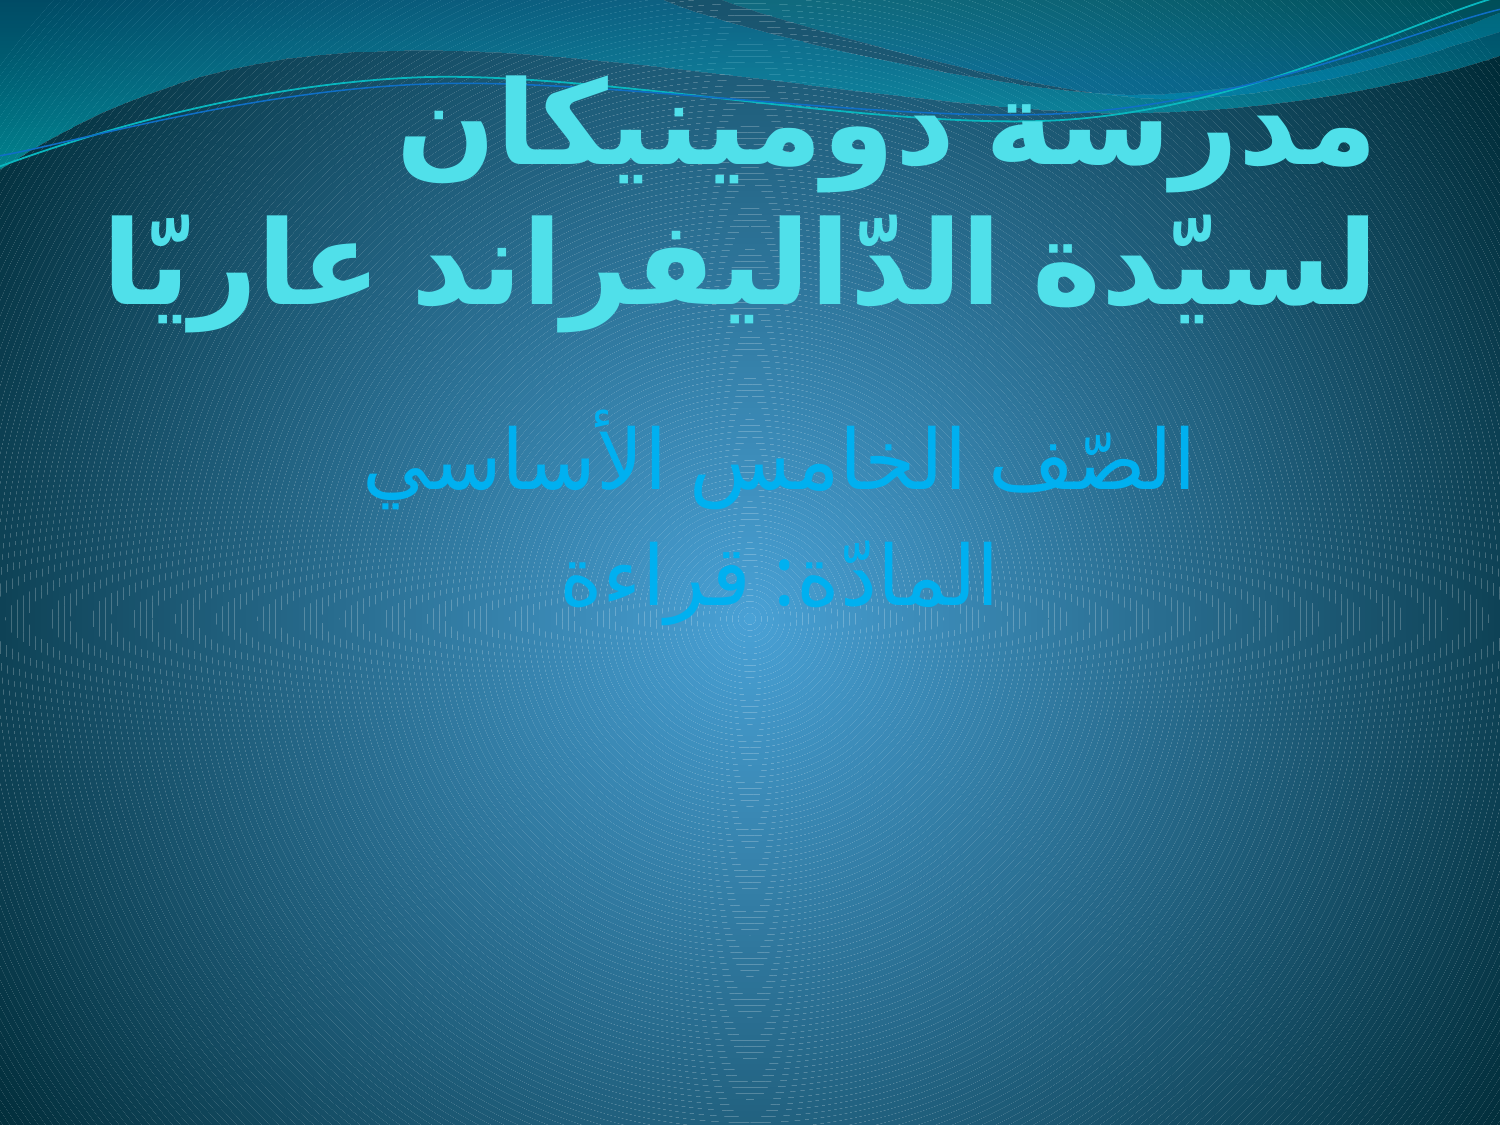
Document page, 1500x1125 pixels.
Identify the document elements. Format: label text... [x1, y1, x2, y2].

title مدرسة دومينيكان لسيّدة الدّاليفراند عاريّا [93, 175, 1382, 329]
subtitle الصّف الخامس الأساسي المادّة: قراءة [140, 398, 1430, 686]
